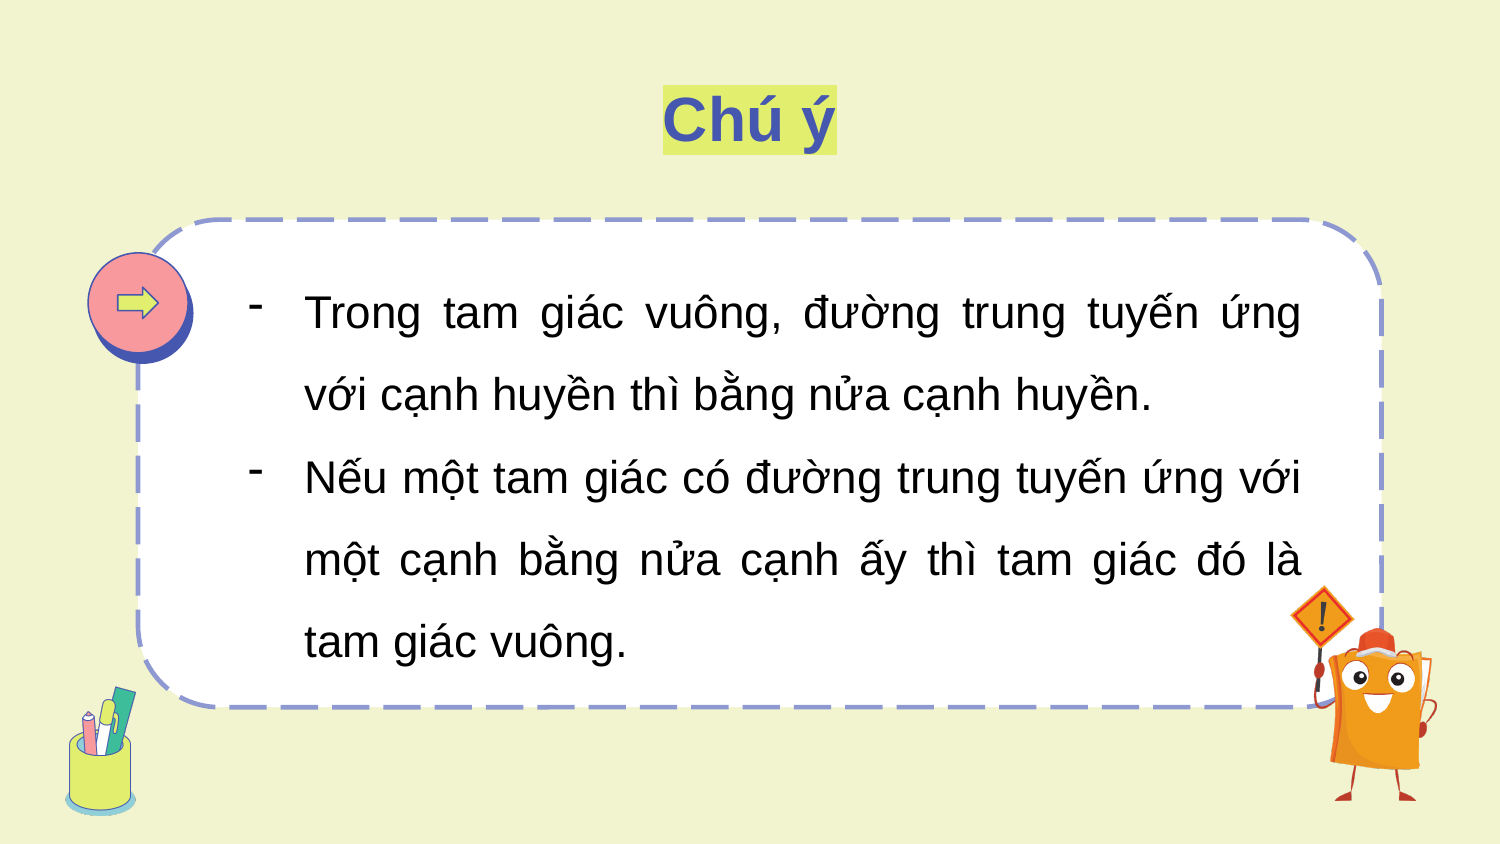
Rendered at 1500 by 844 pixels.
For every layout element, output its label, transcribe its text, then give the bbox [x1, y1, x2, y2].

picture [1289, 585, 1437, 802]
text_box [87, 219, 1382, 708]
title Chú ý [117, 86, 1382, 148]
picture [0, 685, 634, 816]
